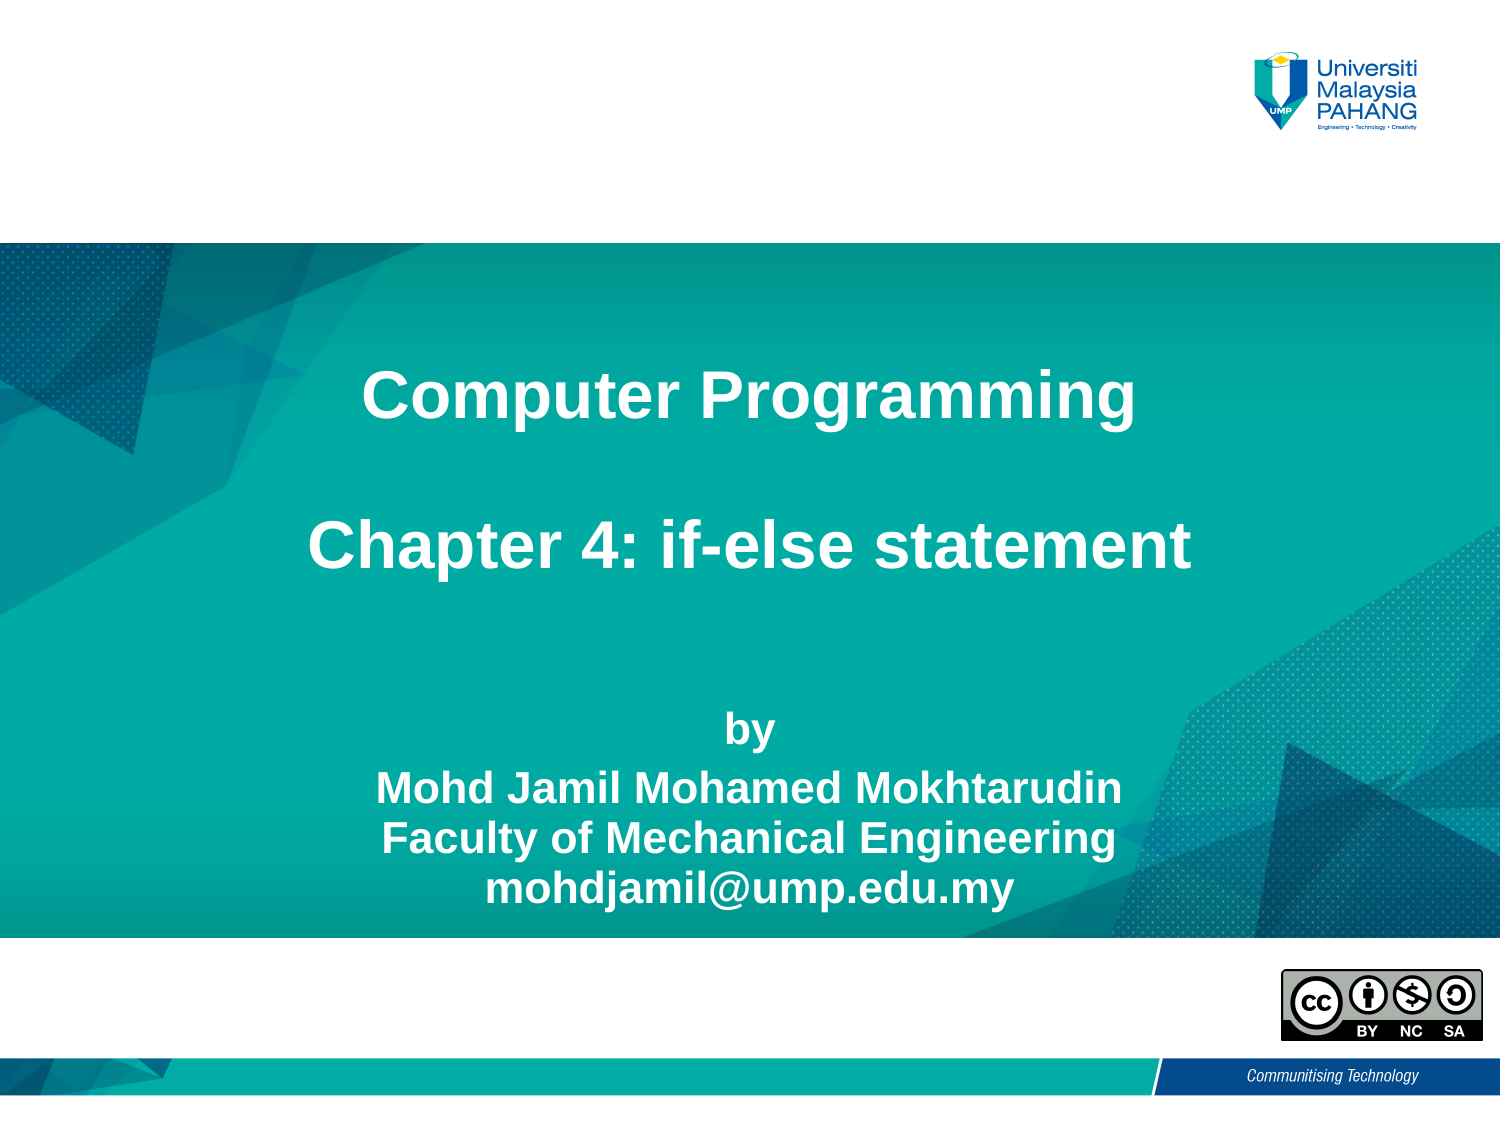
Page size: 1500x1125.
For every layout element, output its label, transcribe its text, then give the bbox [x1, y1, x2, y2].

picture [0, 0, 1500, 1125]
title Computer Programming Chapter 4: if-else statement [112, 349, 1388, 591]
subtitle by Mohd Jamil Mohamed Mokhtarudin Faculty of Mechanical Engineering mohdjamil@ump.edu.my [225, 637, 1275, 925]
